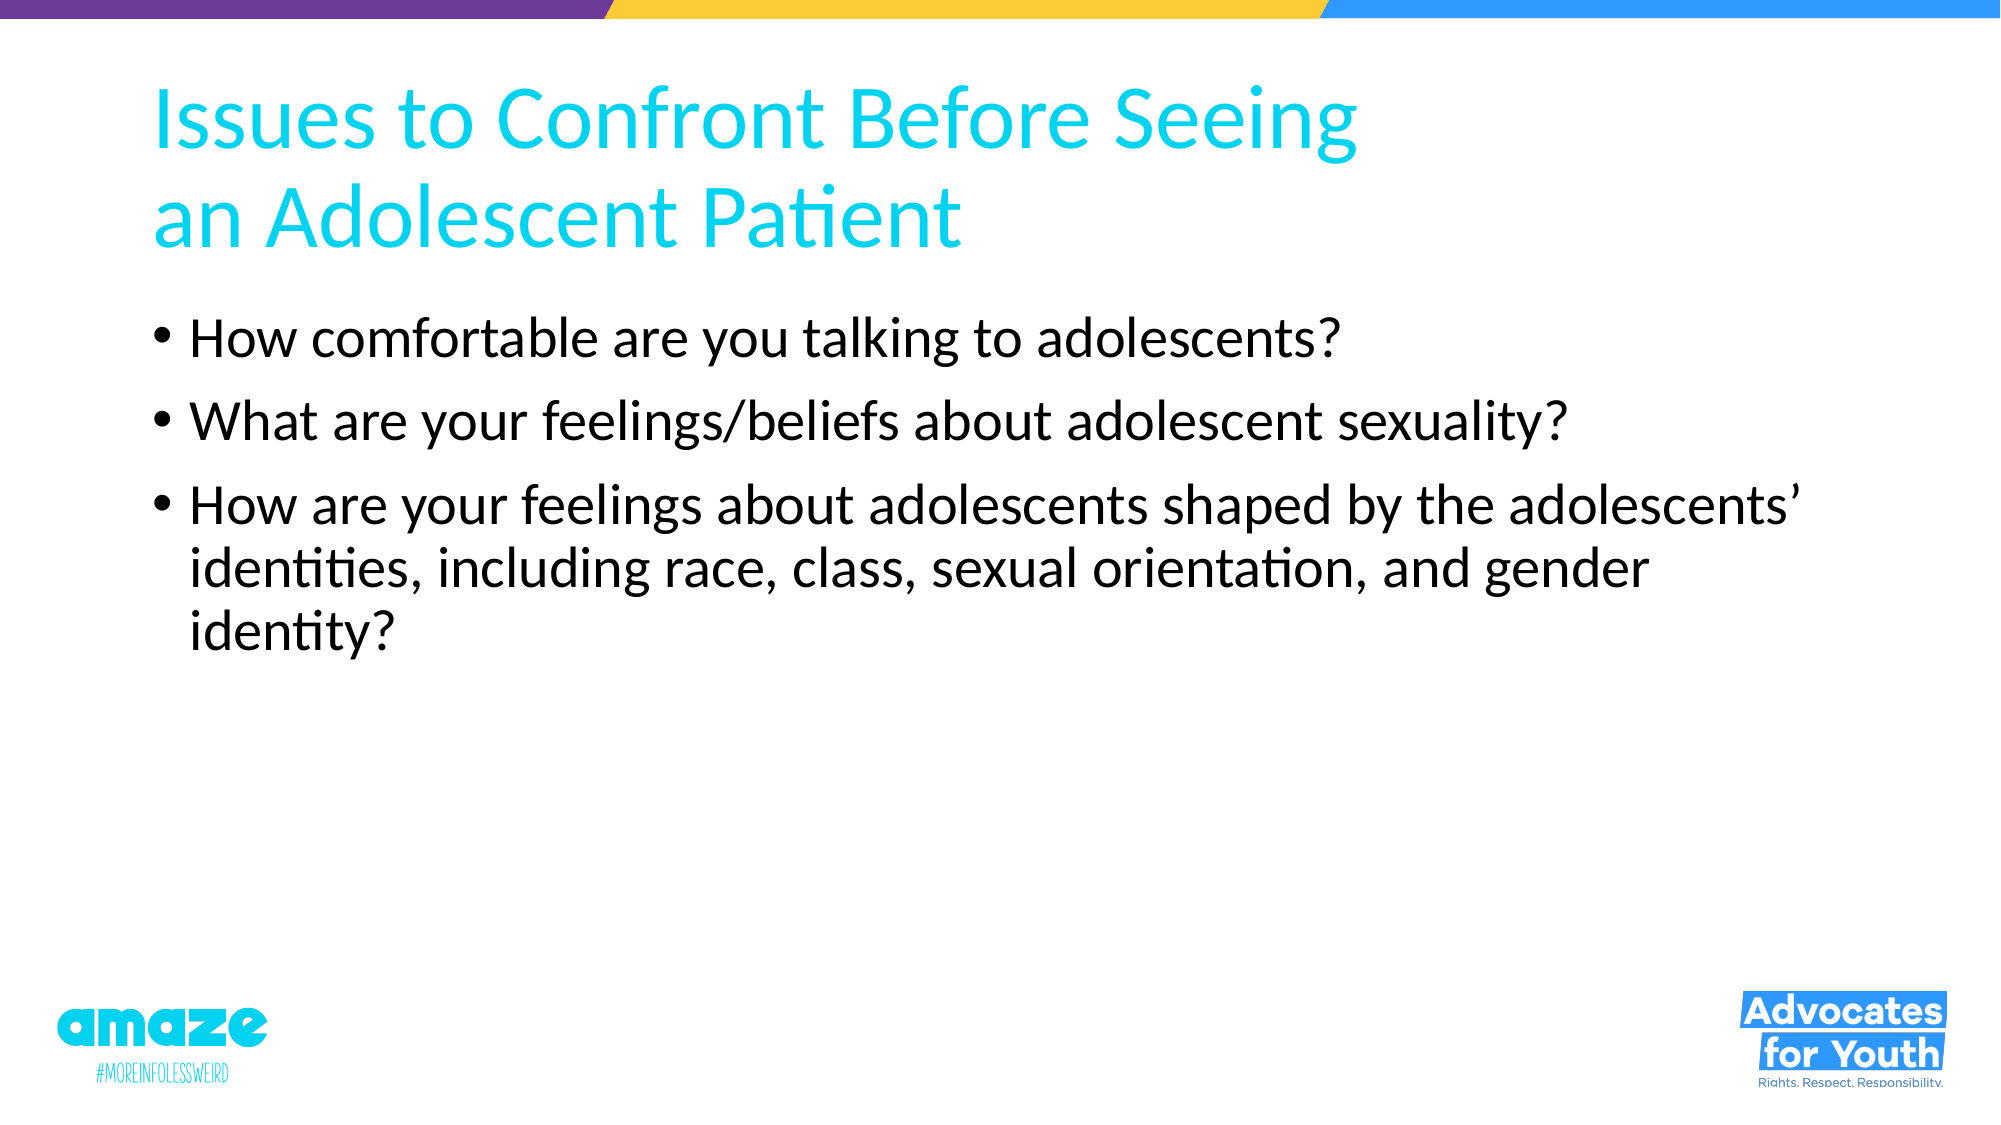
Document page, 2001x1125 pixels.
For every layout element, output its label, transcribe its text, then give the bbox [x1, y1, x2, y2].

title Issues to Confront Before Seeing an Adolescent Patient [137, 59, 1863, 278]
picture [0, 934, 321, 1125]
list How comfortable are you talking to adolescents? What are your feelings/beliefs about adolescent sexuality? How are your feelings about adolescents shaped by the adolescents’ identities, including race, class, sexual orientation, and gender identity? [137, 299, 1863, 964]
picture [0, 0, 2001, 28]
picture [1740, 991, 1947, 1087]
